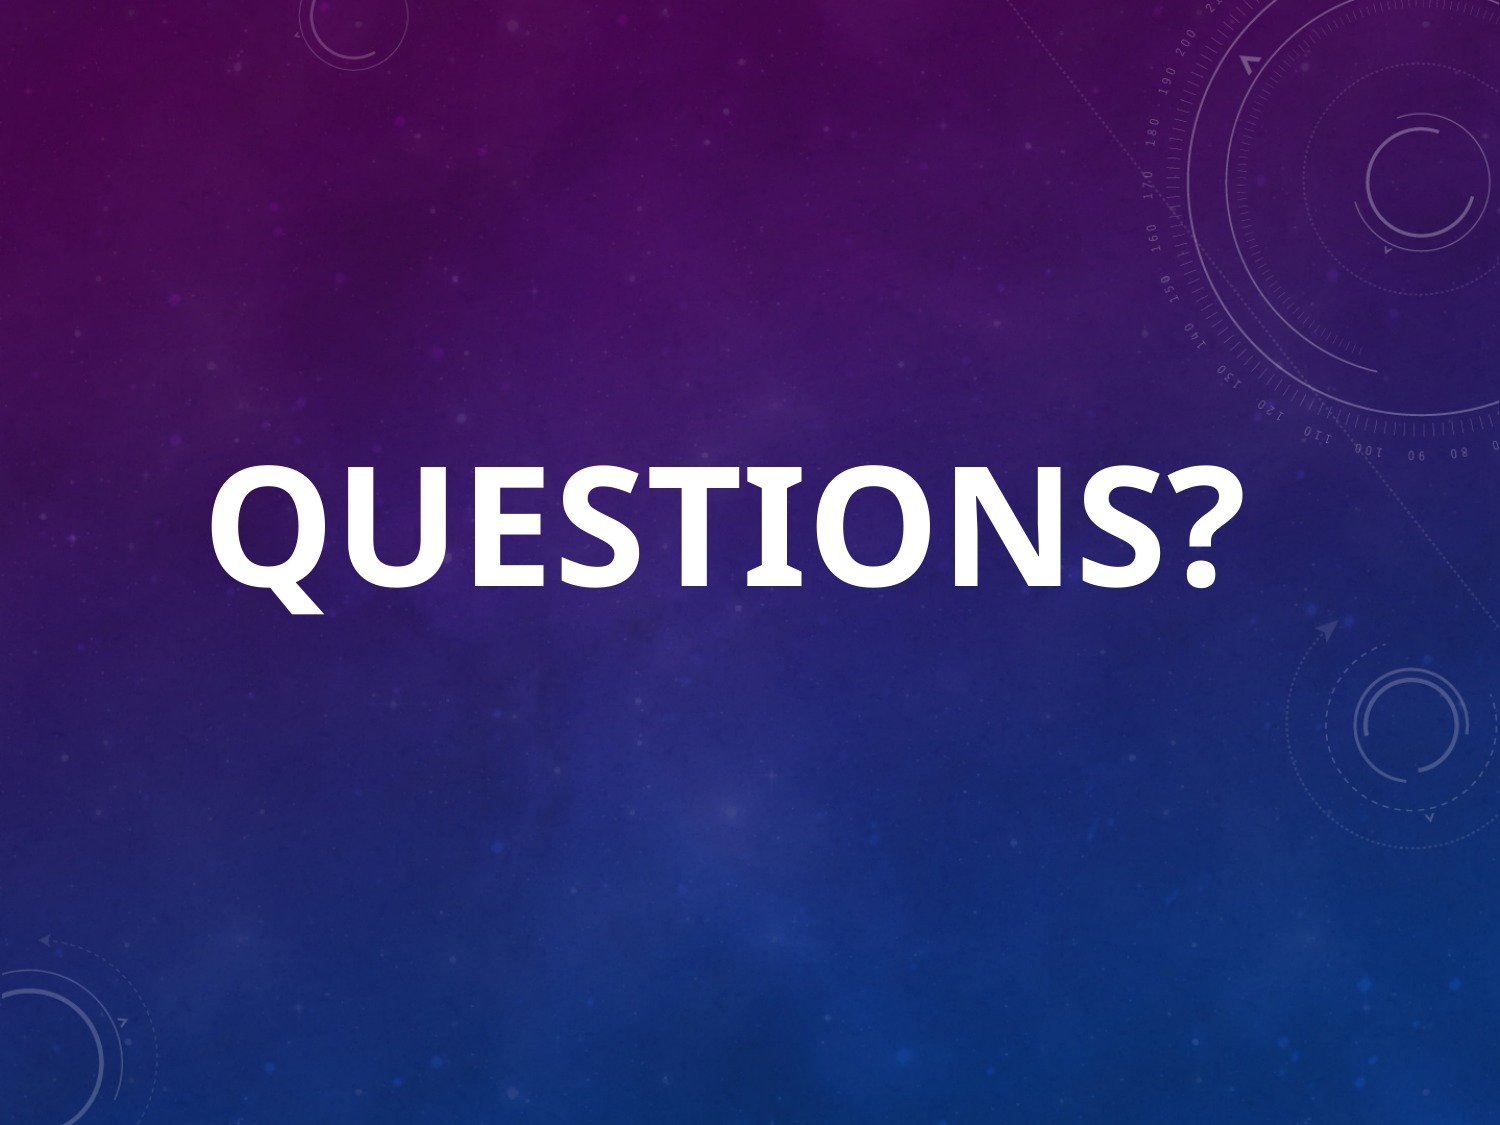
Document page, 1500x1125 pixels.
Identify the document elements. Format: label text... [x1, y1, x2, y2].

title QUESTIONS? [87, 399, 1363, 639]
picture [0, 0, 1500, 1125]
